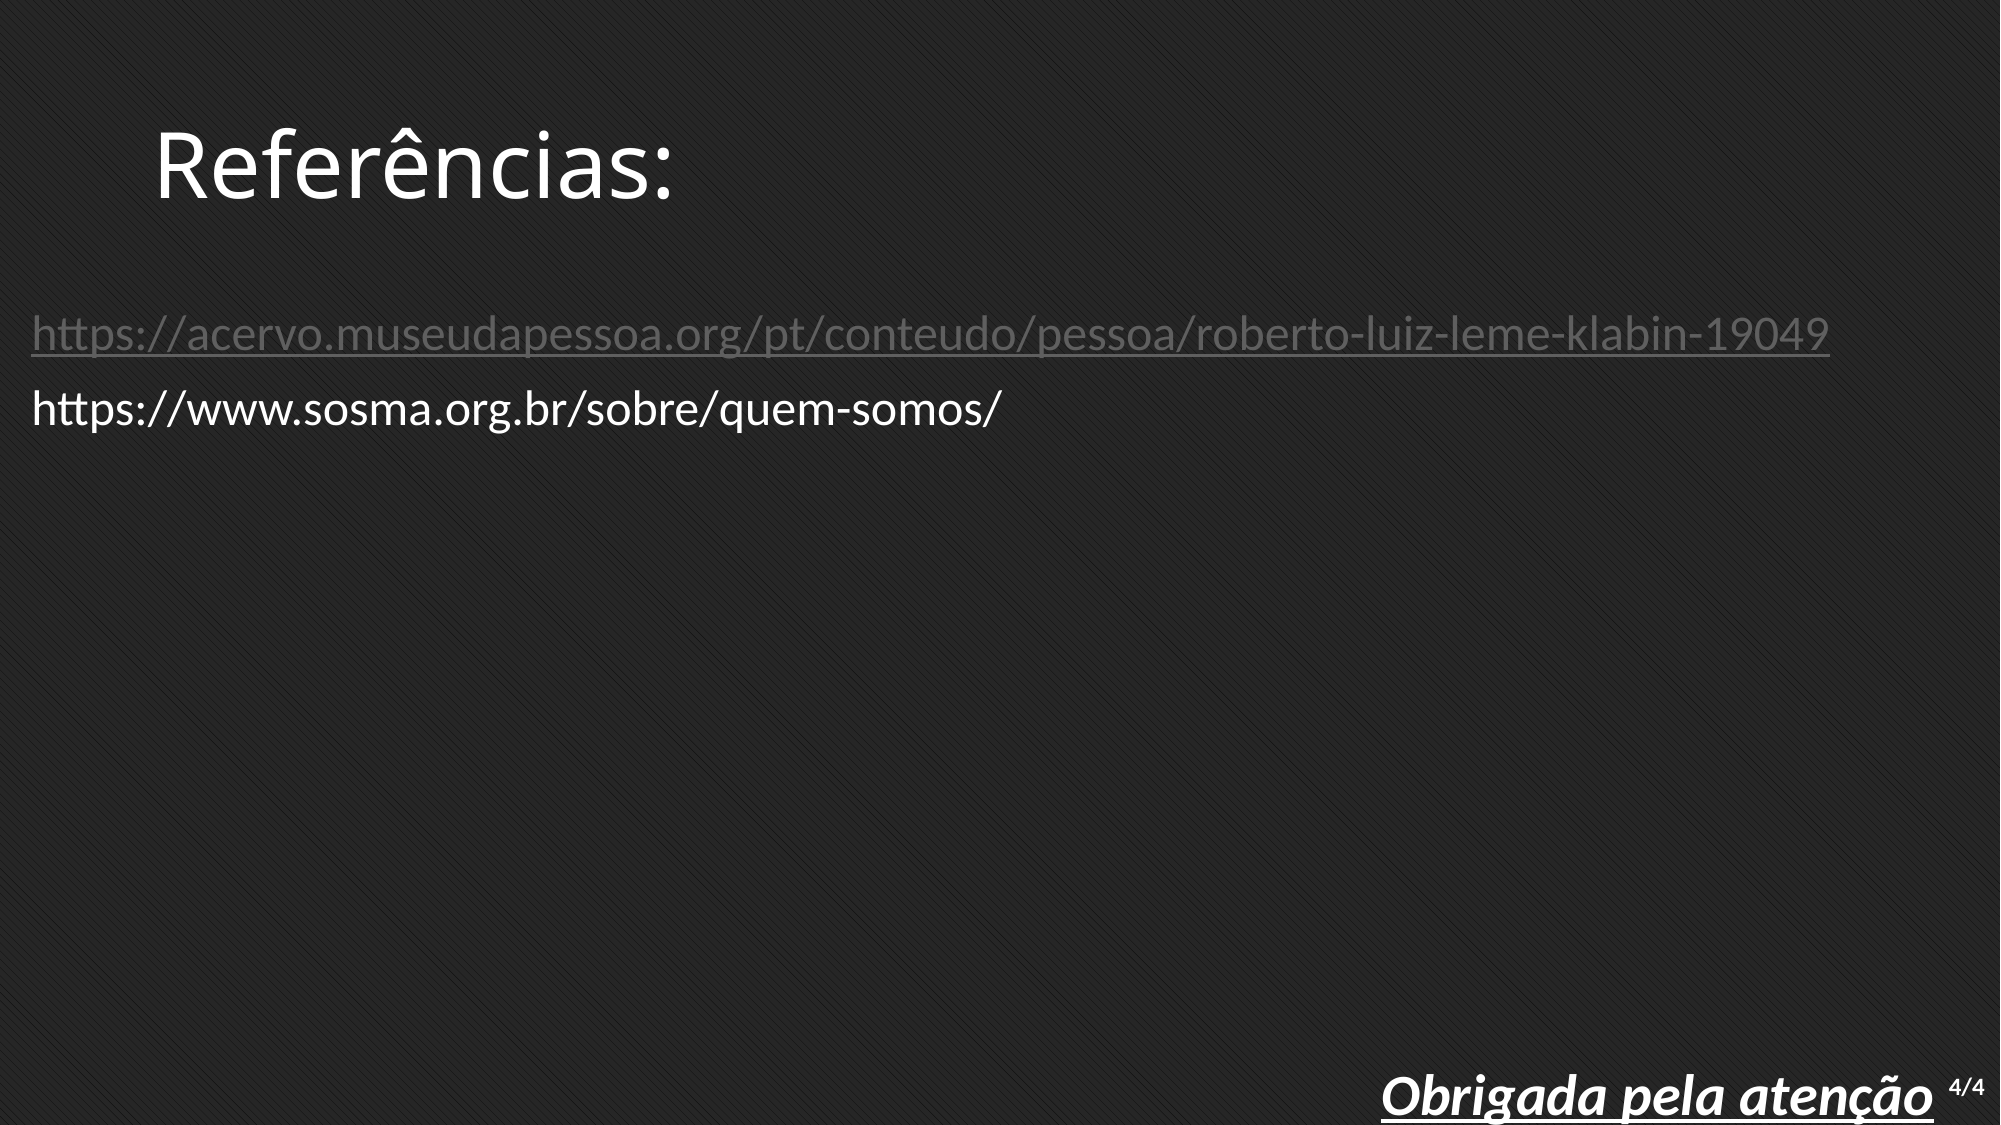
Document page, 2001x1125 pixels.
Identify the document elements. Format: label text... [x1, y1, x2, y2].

slide_number 4/4 [1550, 1055, 2000, 1116]
list https://acervo.museudapessoa.org/pt/conteudo/pessoa/roberto-luiz-leme-klabin-19049 https://www.sosma.org.br/sobre/quem-somos/ [16, 299, 1915, 495]
text_box Obrigada pela atenção [1366, 1049, 1961, 1125]
title Referências: [137, 59, 1863, 278]
